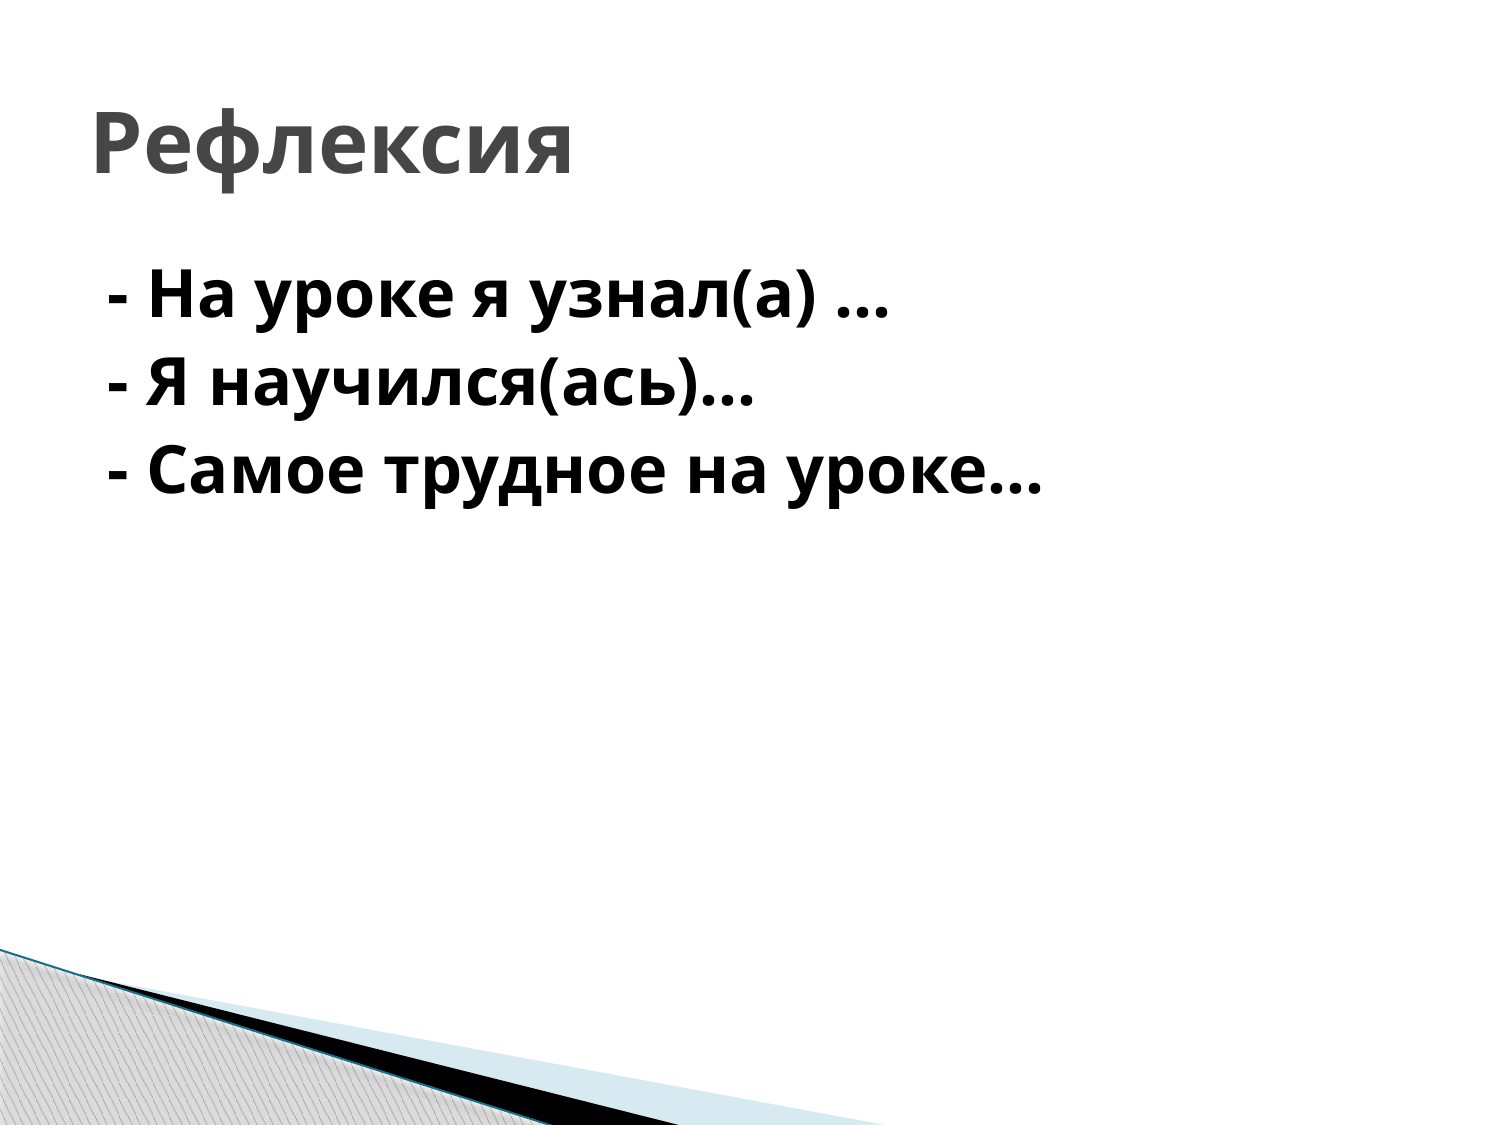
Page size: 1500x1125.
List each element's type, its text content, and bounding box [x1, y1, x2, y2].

title Рефлексия [75, 45, 1425, 233]
list - На уроке я узнал(а) … - Я научился(ась)… - Самое трудное на уроке… [75, 243, 1425, 986]
